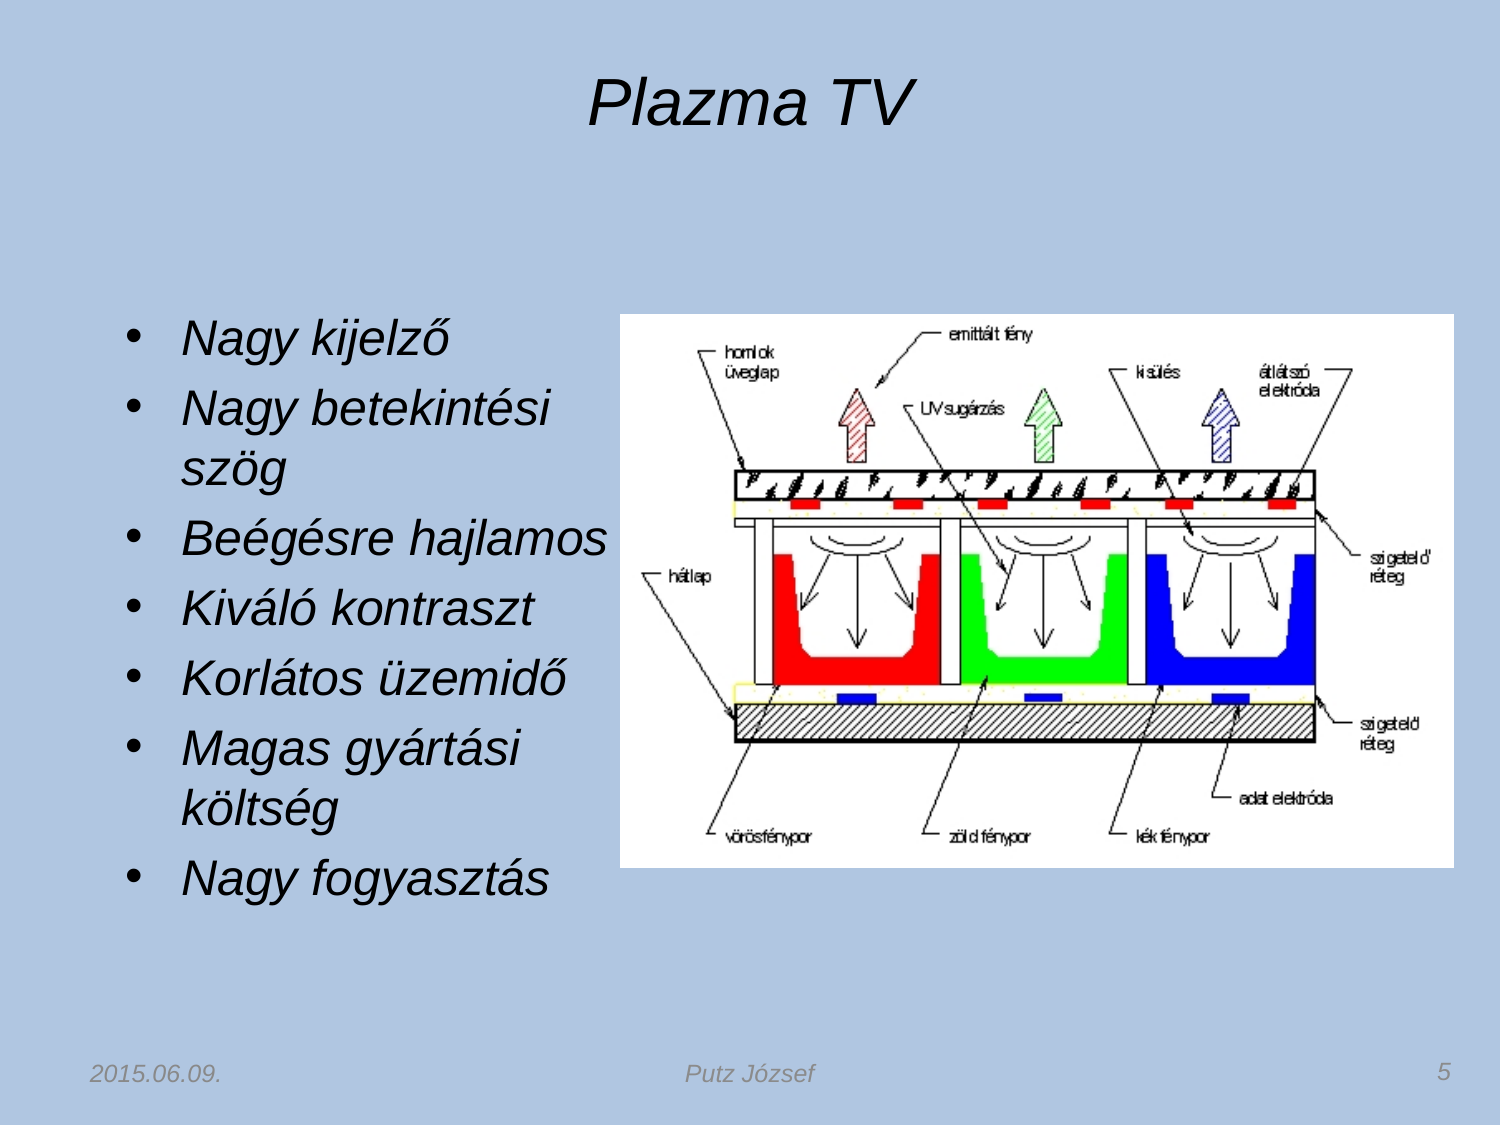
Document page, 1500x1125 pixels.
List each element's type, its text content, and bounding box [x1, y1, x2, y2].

text_box Nagy kijelző Nagy betekintési szög Beégésre hajlamos Kiváló kontraszt Korlátos üzemidő Magas gyártási költség Nagy fogyasztás [110, 297, 680, 1041]
text_box 2015.06.09. [75, 1042, 425, 1103]
list [74, 262, 1426, 1006]
text_box 5 [1383, 1046, 1466, 1094]
text_box Putz József [512, 1042, 988, 1103]
picture [619, 314, 1454, 868]
title Plazma TV [74, 44, 1426, 233]
